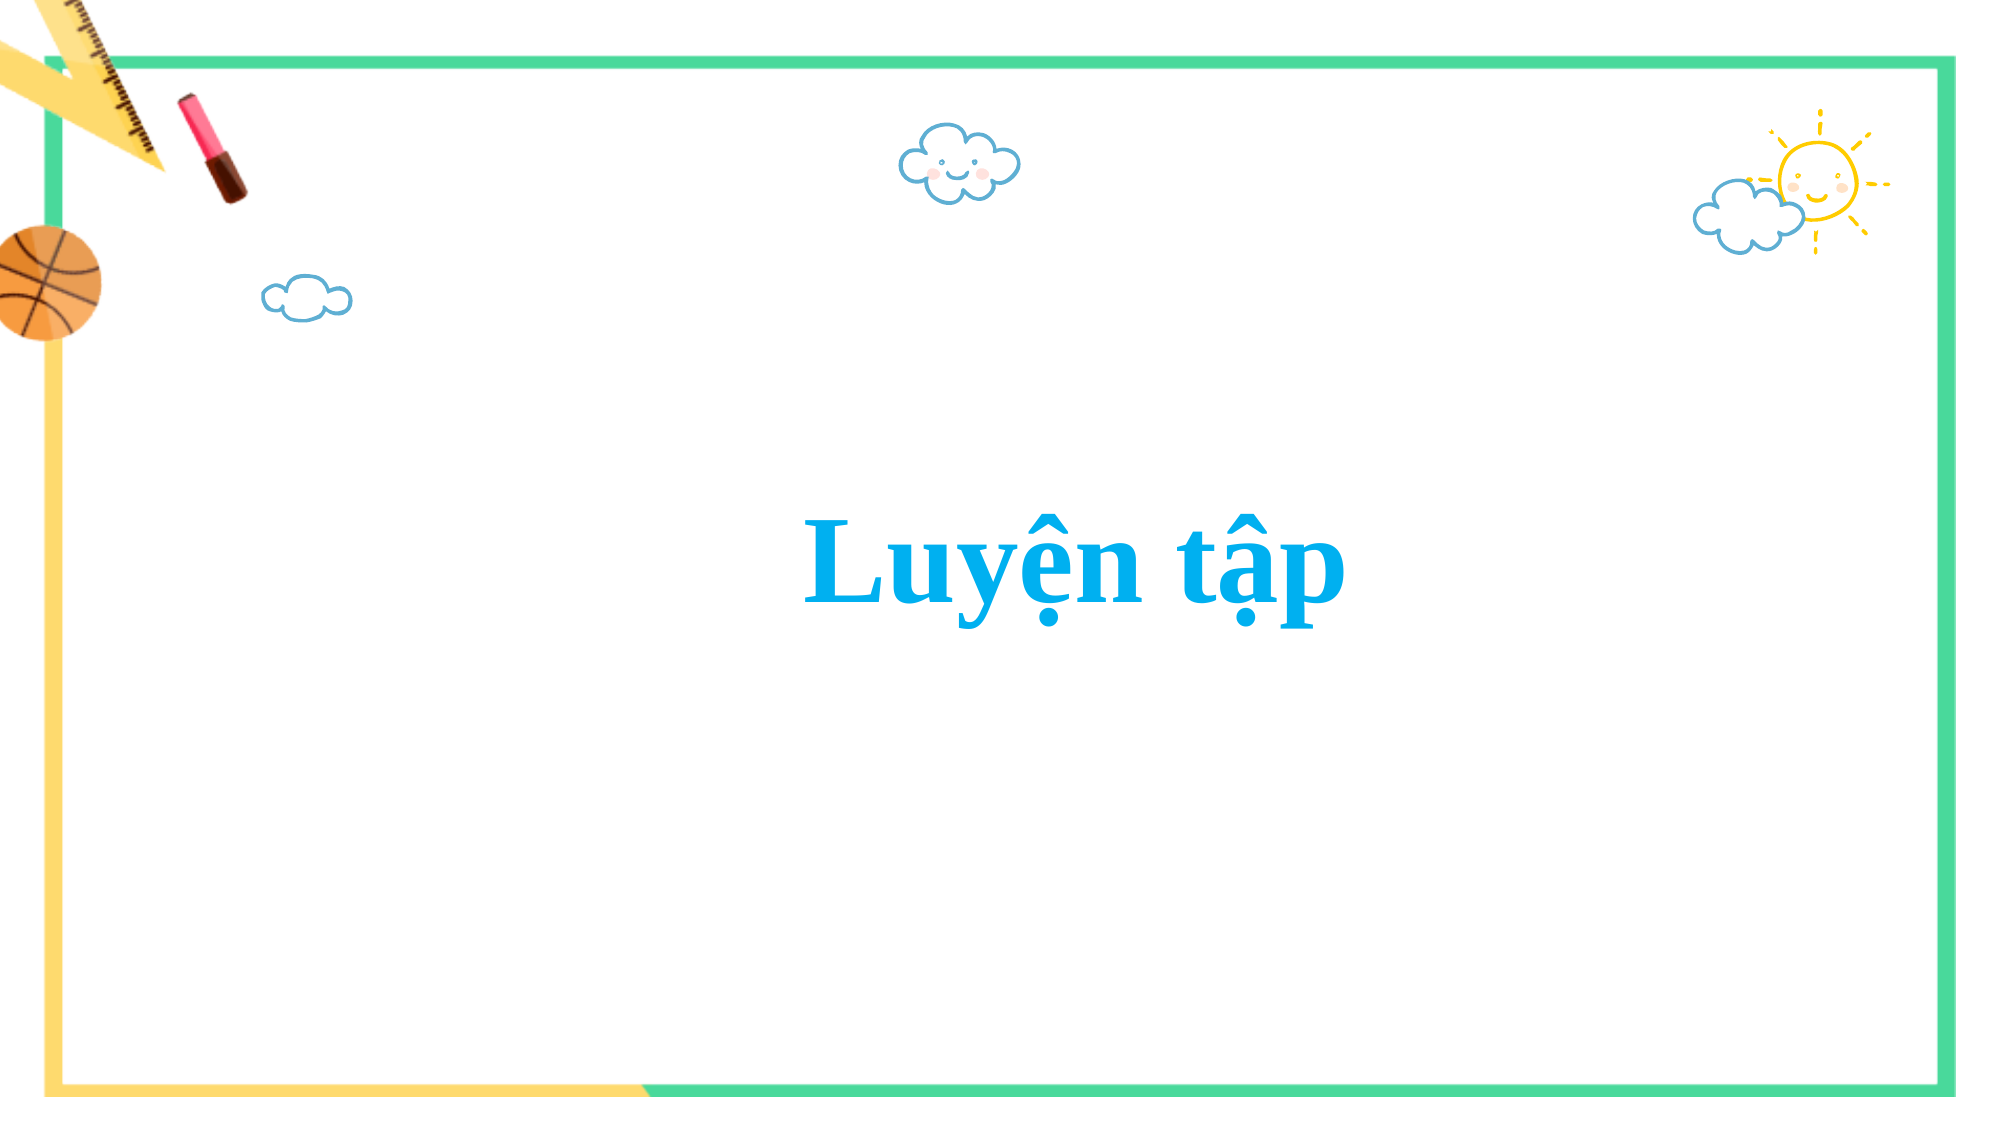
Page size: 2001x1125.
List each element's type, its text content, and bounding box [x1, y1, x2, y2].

text_box [40, 132, 117, 229]
text_box Luyện tập [465, 469, 1687, 635]
picture [0, 0, 1954, 1097]
